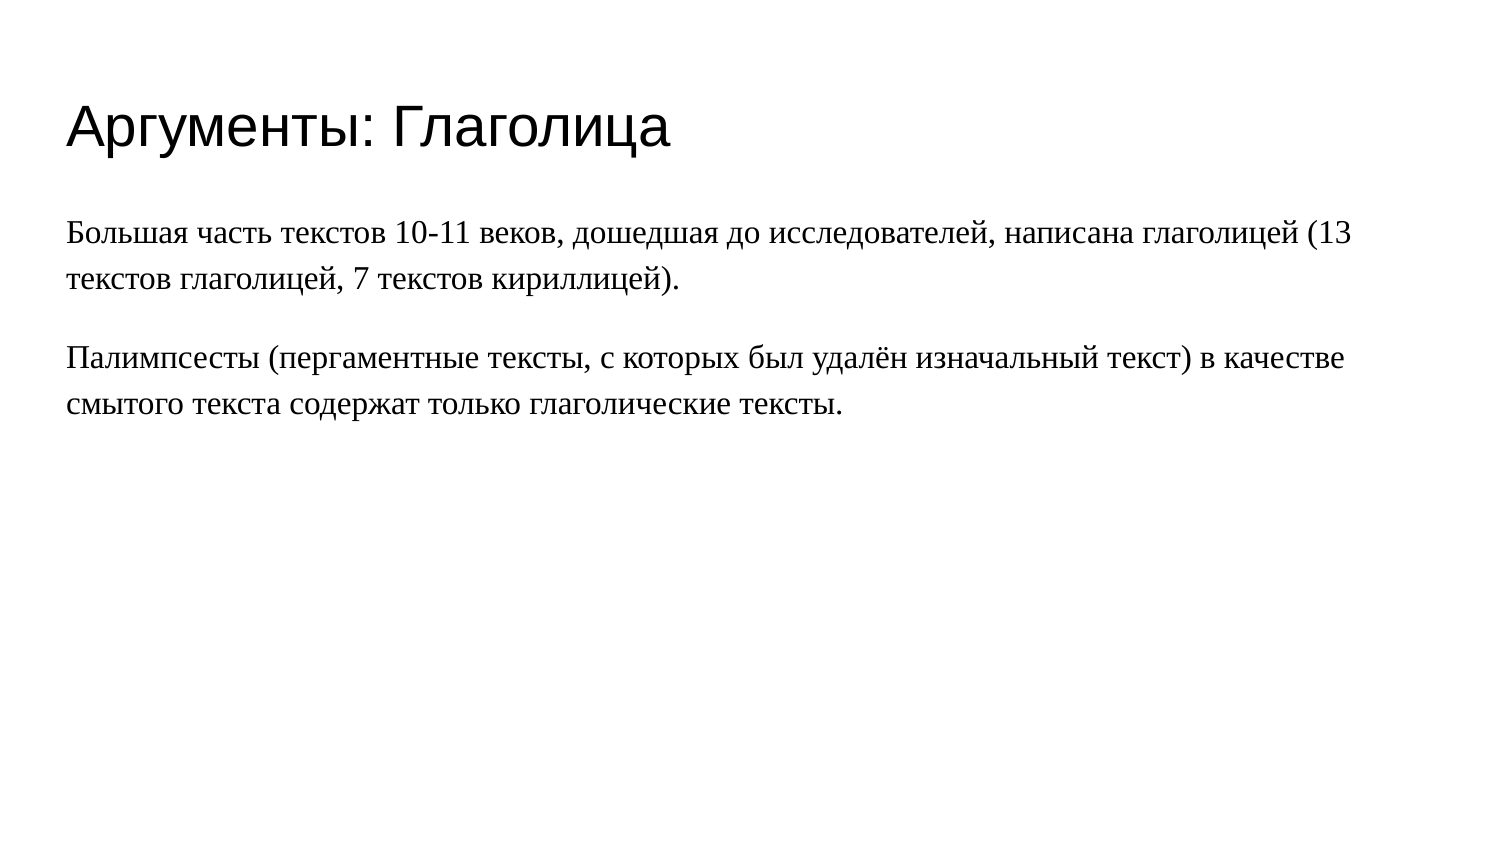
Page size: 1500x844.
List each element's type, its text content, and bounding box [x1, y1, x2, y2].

title Аргументы: Глаголица [51, 72, 1449, 167]
list Большая часть текстов 10-11 веков, дошедшая до исследователей, написана глаголицей (13 текстов глаголицей, 7 текстов кириллицей). Палимпсесты (пергаментные тексты, с которых был удалён изначальный текст) в качестве смытого текста содержат только глаголические тексты. [51, 189, 1449, 750]
